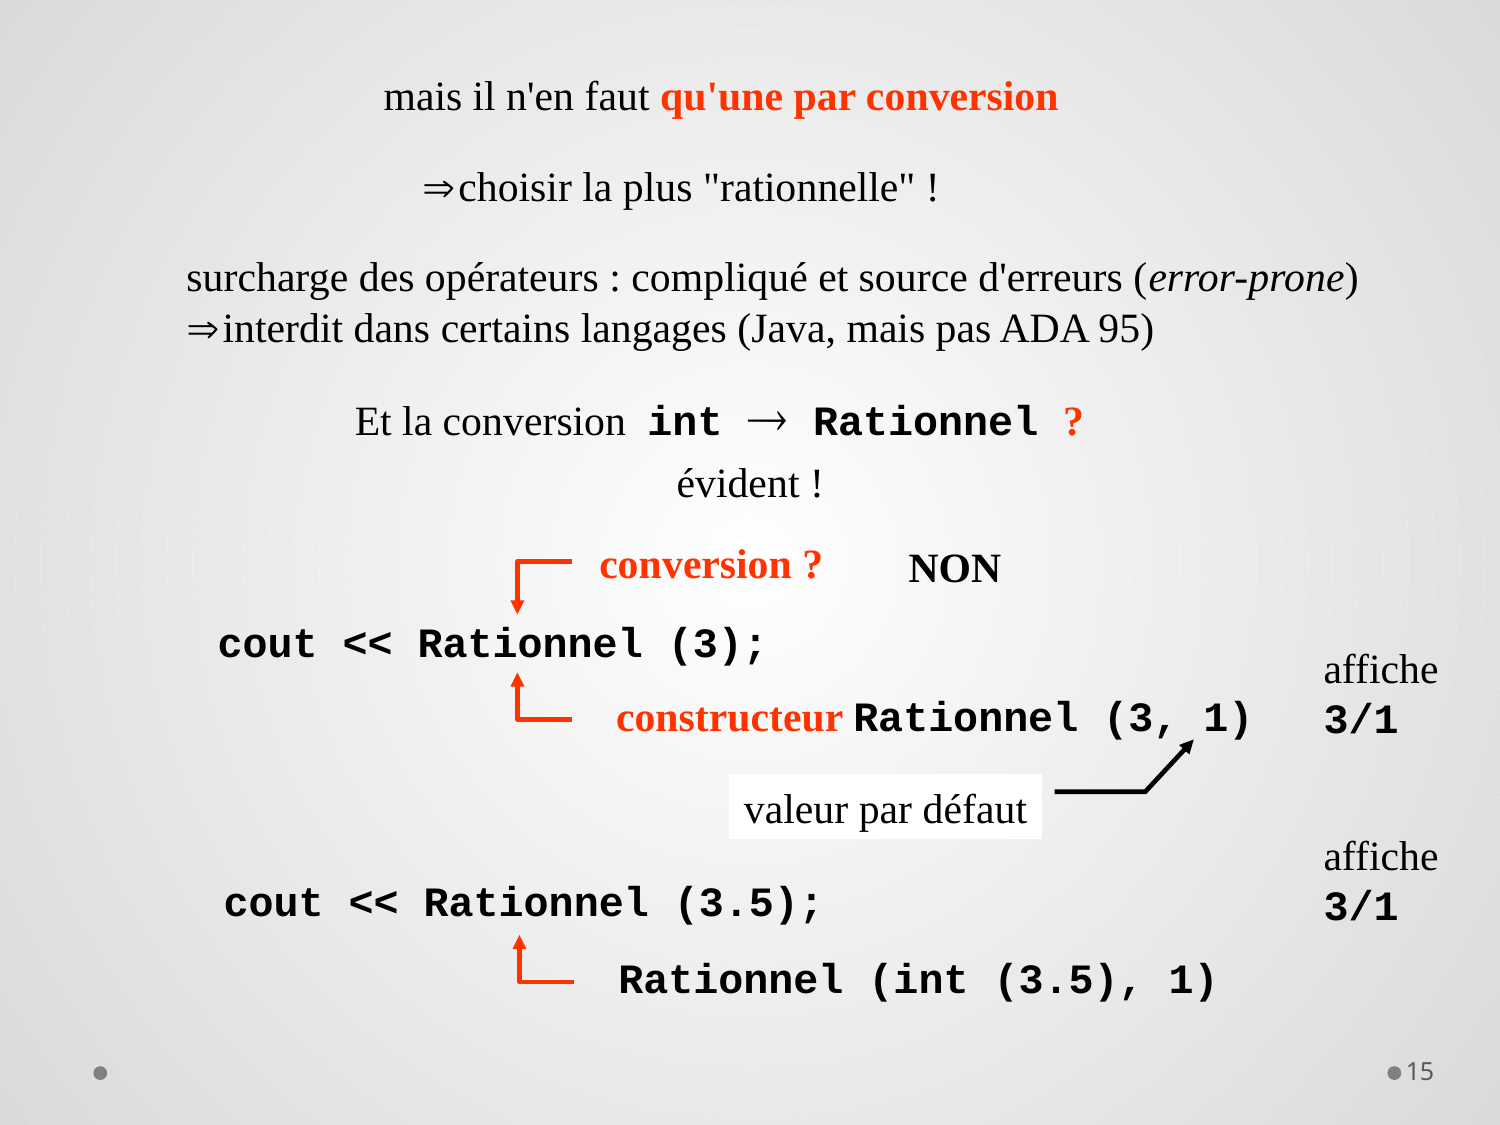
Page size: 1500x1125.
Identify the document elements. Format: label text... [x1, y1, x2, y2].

text_box surcharge des opérateurs : compliqué et source d'erreurs (error-prone)  interdit dans certains langages (Java, mais pas ADA 95) [171, 242, 1374, 358]
slide_number 15 [1401, 1042, 1494, 1103]
text_box affiche 3/1 [1308, 821, 1454, 937]
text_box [517, 672, 1282, 748]
text_box mais il n'en faut qu'une par conversion [368, 61, 1074, 127]
text_box valeur par défaut [729, 774, 1042, 839]
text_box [519, 934, 1247, 1011]
text_box NON [893, 533, 1017, 599]
text_box Et la conversion int  Rationnel ? [340, 378, 1100, 454]
text_box affiche 3/1 [1308, 634, 1454, 749]
text_box cout << Rationnel (3.5); [208, 867, 839, 932]
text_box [517, 529, 839, 615]
text_box cout << Rationnel (3); [202, 608, 783, 674]
text_box  choisir la plus "rationnelle" ! [407, 152, 956, 218]
text_box évident ! [661, 448, 839, 514]
